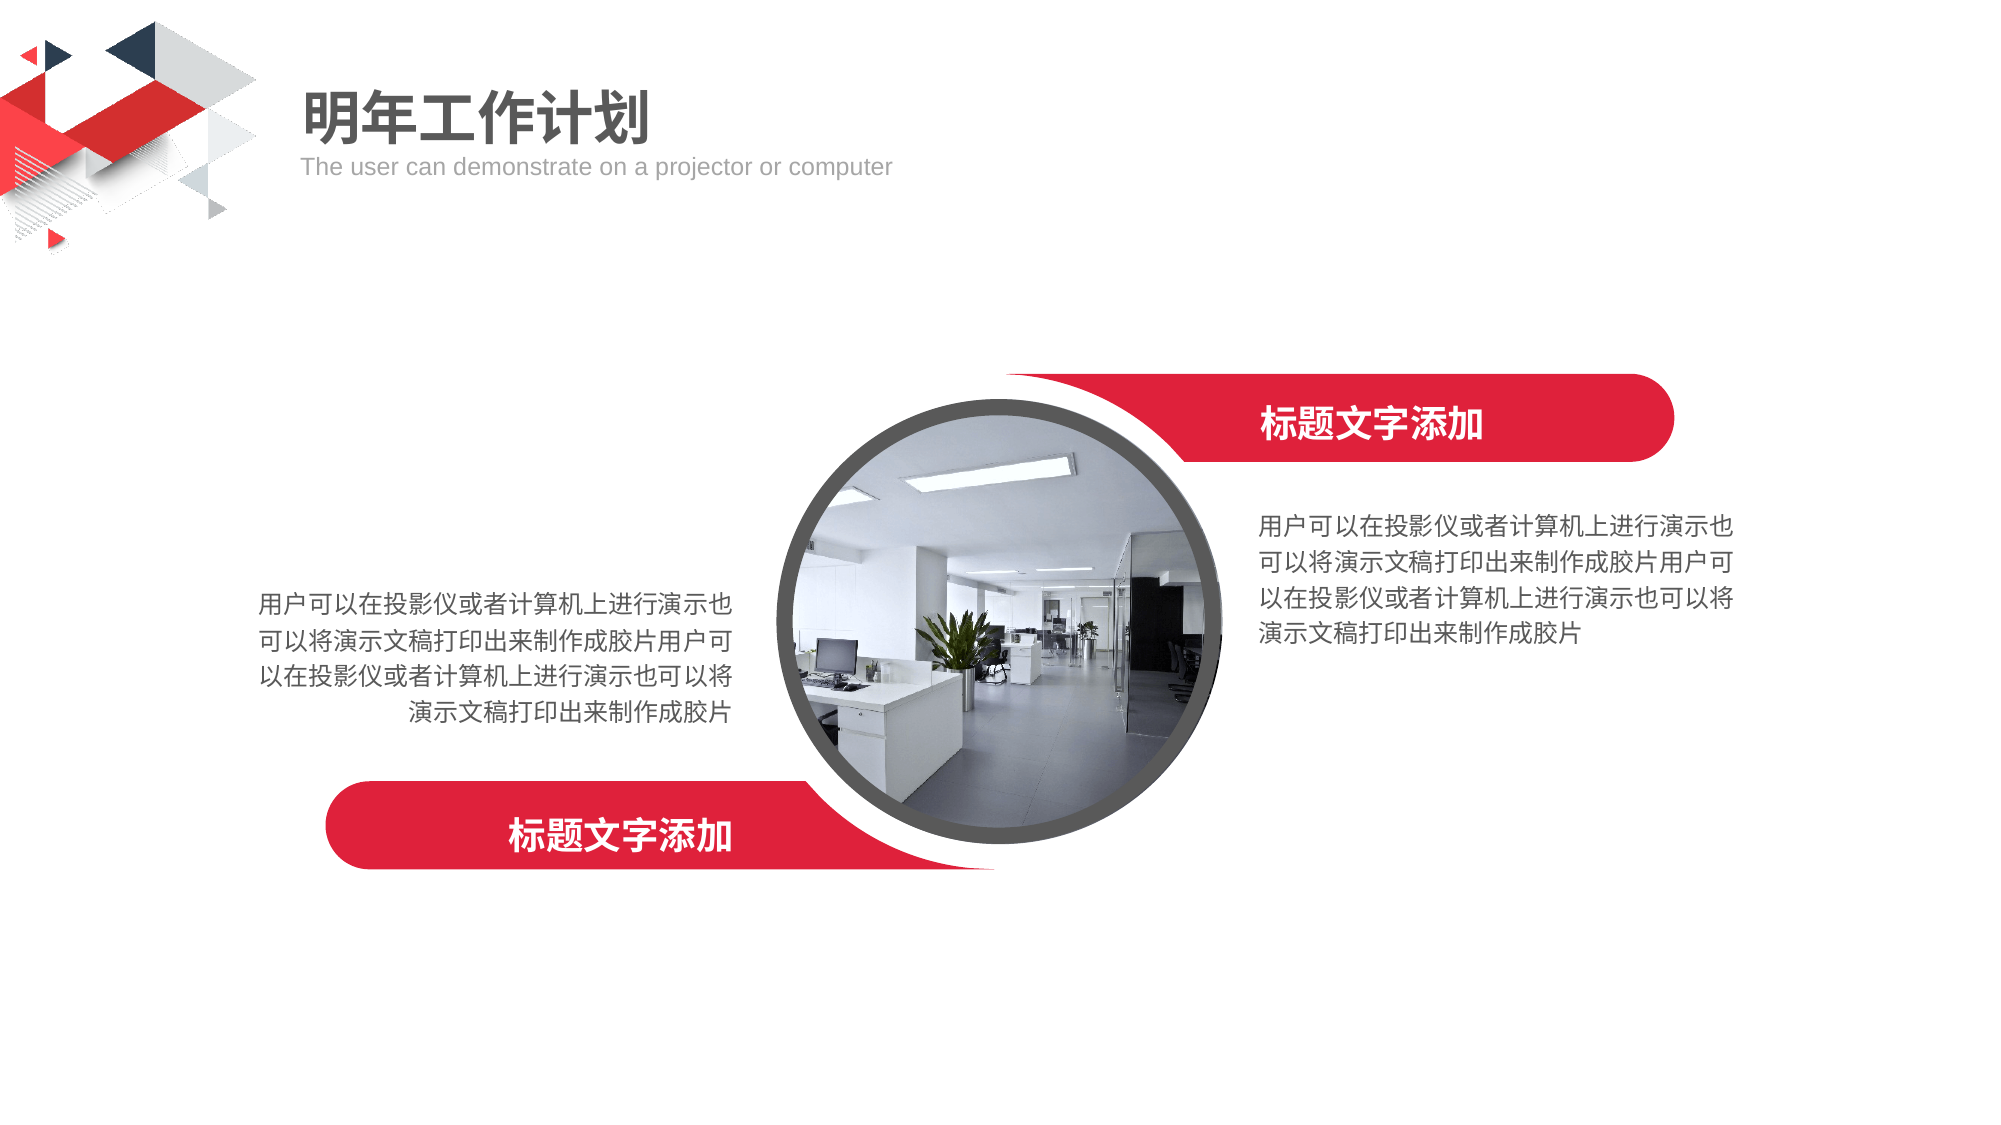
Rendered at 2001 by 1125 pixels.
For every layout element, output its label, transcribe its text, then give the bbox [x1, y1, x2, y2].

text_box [285, 73, 1116, 189]
picture [777, 399, 1223, 845]
text_box 用户可以在投影仪或者计算机上进行演示也可以将演示文稿打印出来制作成胶片用户可以在投影仪或者计算机上进行演示也可以将演示文稿打印出来制作成胶片 [242, 575, 749, 734]
text_box [1006, 373, 1675, 462]
picture [0, 21, 256, 255]
text_box 用户可以在投影仪或者计算机上进行演示也可以将演示文稿打印出来制作成胶片用户可以在投影仪或者计算机上进行演示也可以将演示文稿打印出来制作成胶片 [1244, 496, 1750, 656]
text_box 标题文字添加 [1245, 383, 1582, 453]
text_box [325, 781, 995, 870]
text_box 标题文字添加 [411, 795, 749, 865]
